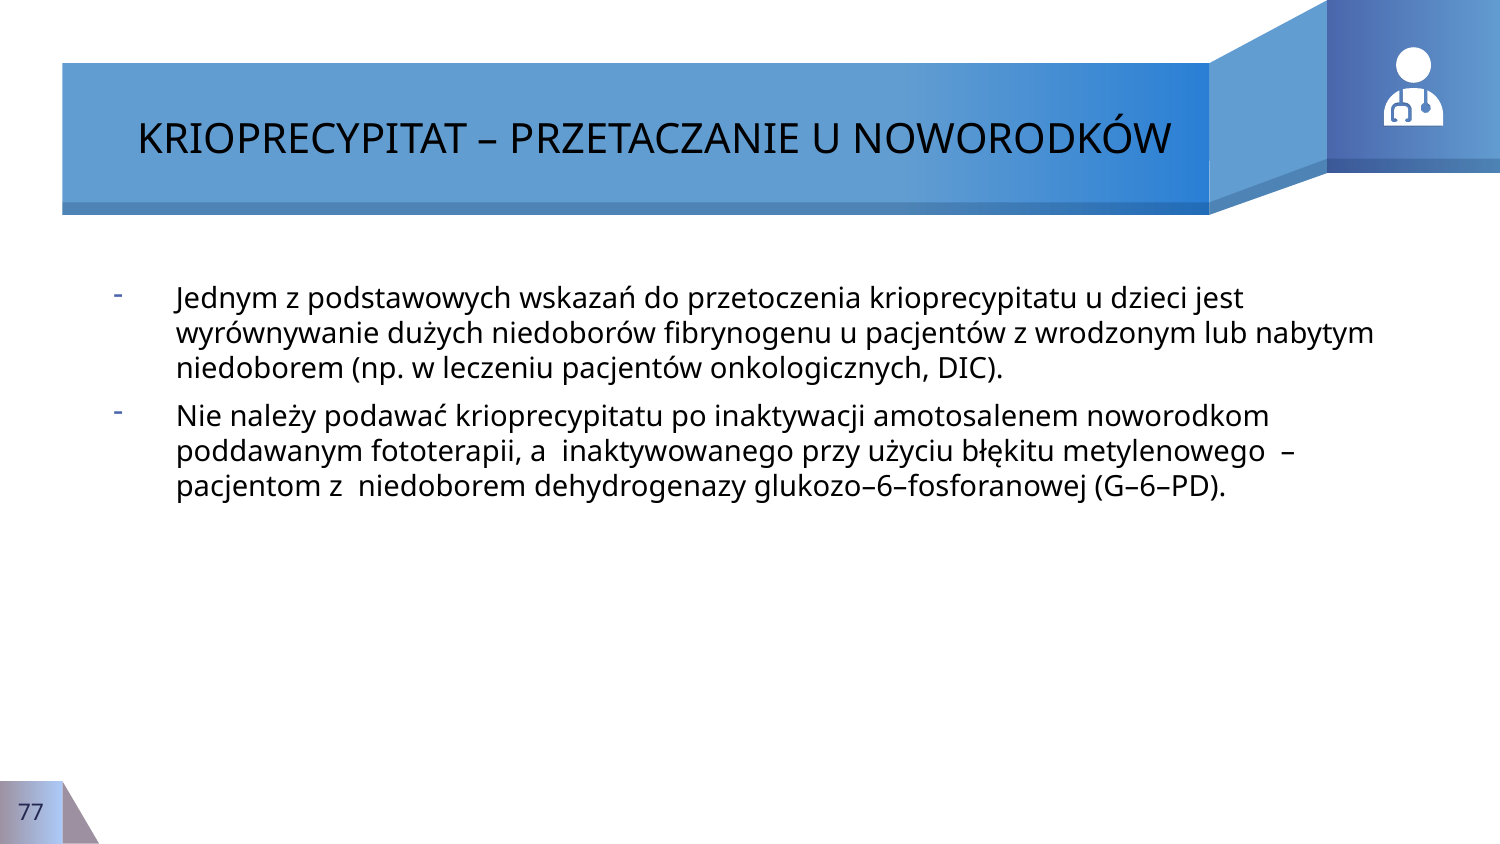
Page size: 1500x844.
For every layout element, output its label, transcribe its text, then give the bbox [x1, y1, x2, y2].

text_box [1383, 47, 1444, 126]
title KRIOPRECYPITAT – PRZETACZANIE U NOWORODKÓW [100, 64, 1210, 215]
list Jednym z podstawowych wskazań do przetoczenia krioprecypitatu u dzieci jest wyrównywanie dużych niedoborów fibrynogenu u pacjentów z wrodzonym lub nabytym niedoborem (np. w leczeniu pacjentów onkologicznych, DIC). Nie należy podawać krioprecypitatu po inaktywacji amotosalenem noworodkom poddawanym fototerapii, a inaktywowanego przy użyciu błękitu metylenowego – pacjentom z niedoborem dehydrogenazy glukozo–6–fosforanowej (G–6–PD). [100, 279, 1384, 744]
slide_number 77 [0, 781, 63, 844]
